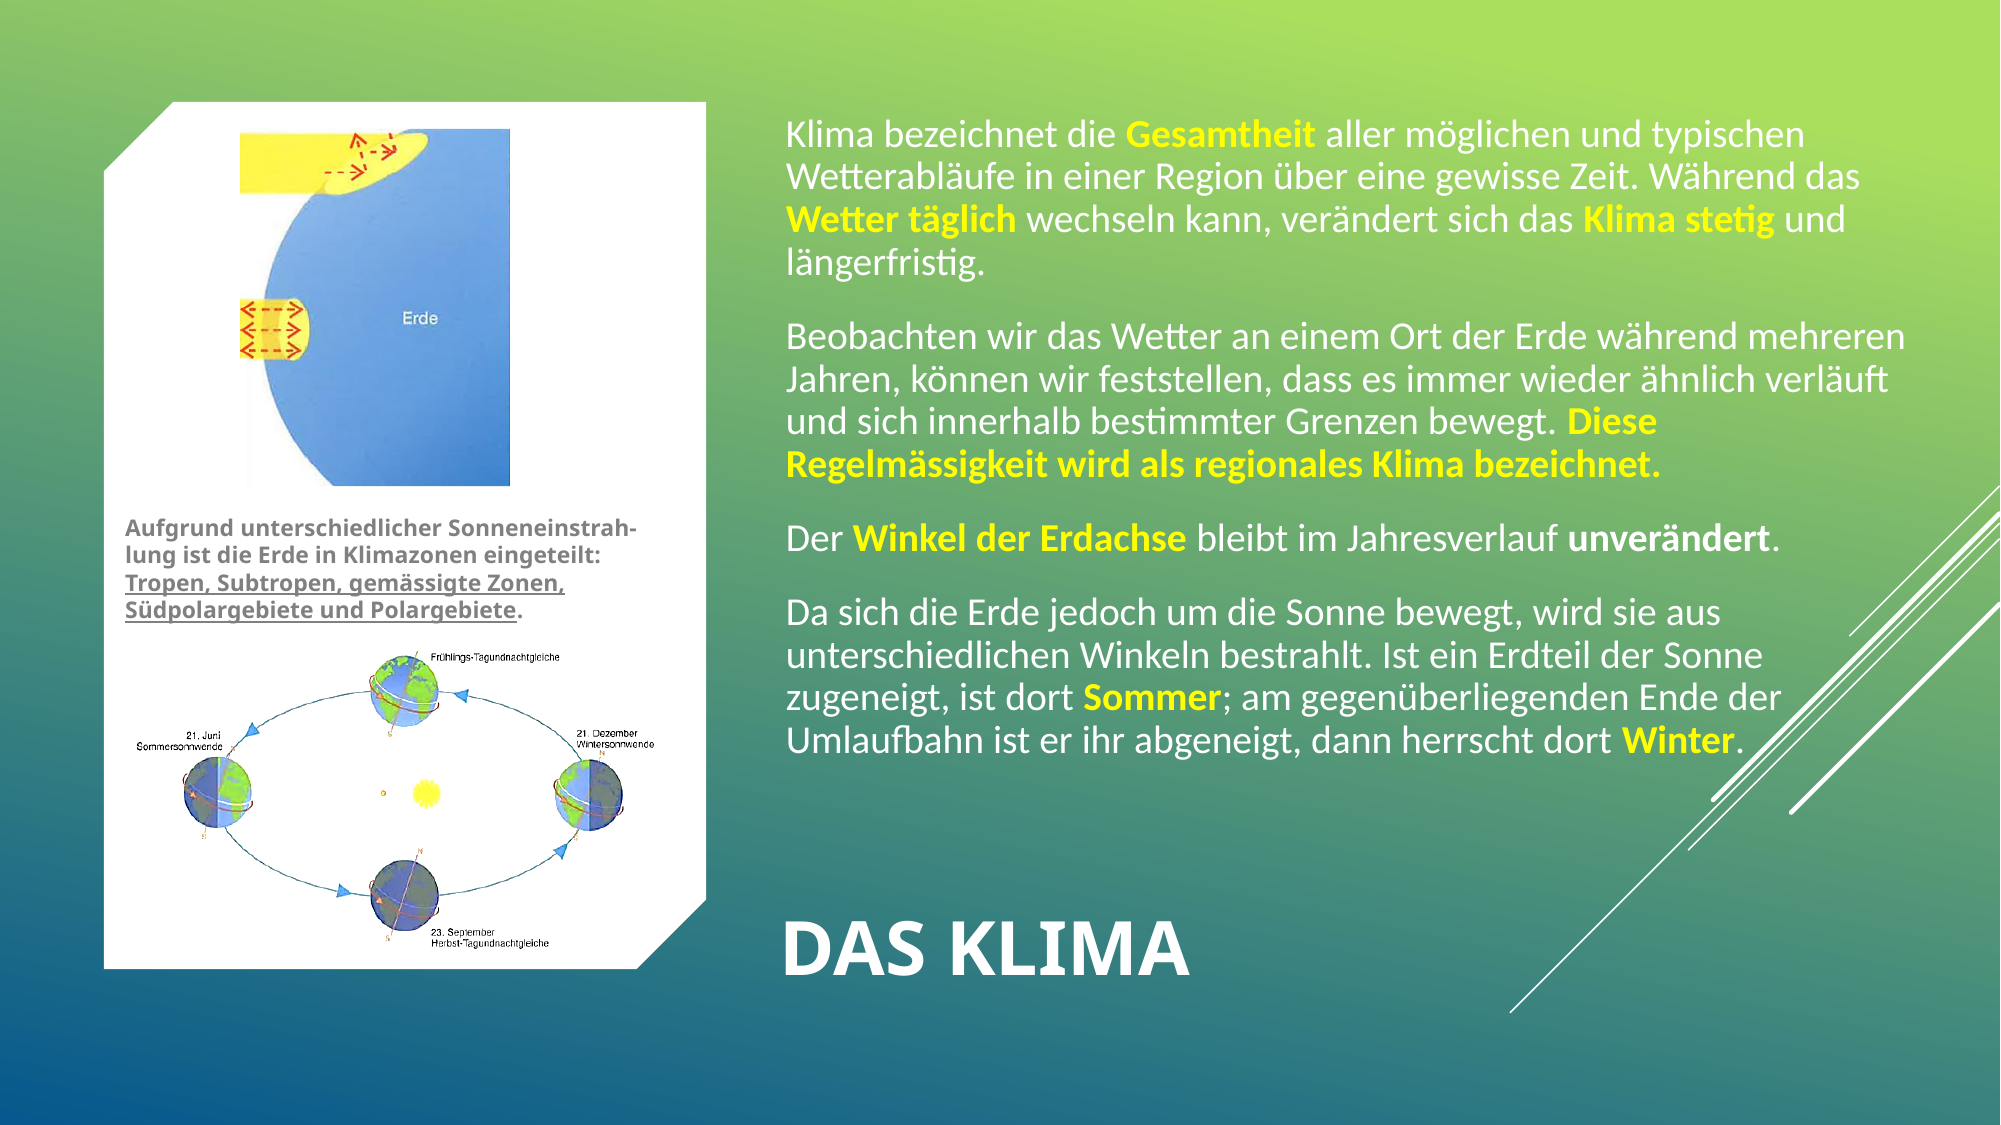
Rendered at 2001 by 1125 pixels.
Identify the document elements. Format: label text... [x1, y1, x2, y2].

text_box [102, 100, 708, 971]
list Klima bezeichnet die Gesamtheit aller möglichen und typischen Wetterabläufe in einer Region über eine gewisse Zeit. Während das Wetter täglich wechseln kann, verändert sich das Klima stetig und längerfristig. Beobachten wir das Wetter an einem Ort der Erde während mehreren Jahren, können wir feststellen, dass es immer wieder ähnlich verläuft und sich innerhalb bestimmter Grenzen bewegt. Diese Regelmässigkeit wird als regionales Klima bezeichnet. Der Winkel der Erdachse bleibt im Jahresverlauf unverändert. Da sich die Erde jedoch um die Sonne bewegt, wird sie aus unterschiedlichen Winkeln bestrahlt. Ist ein Erdteil der Sonne zugeneigt, ist dort Sommer; am gegenüberliegenden Ende der Umlaufbahn ist er ihr abgeneigt, dann herrscht dort Winter. [770, 314, 1936, 562]
text_box Aufgrund unterschiedlicher Sonneneinstrah-lung ist die Erde in Klimazonen eingeteilt: Tropen, Subtropen, gemässigte Zonen, Südpolargebiete und Polargebiete. [110, 506, 658, 631]
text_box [1510, 485, 2000, 1013]
picture [131, 574, 680, 968]
title Das Klima [764, 821, 1688, 1069]
picture [131, 128, 659, 487]
text_box [0, 0, 2000, 1125]
